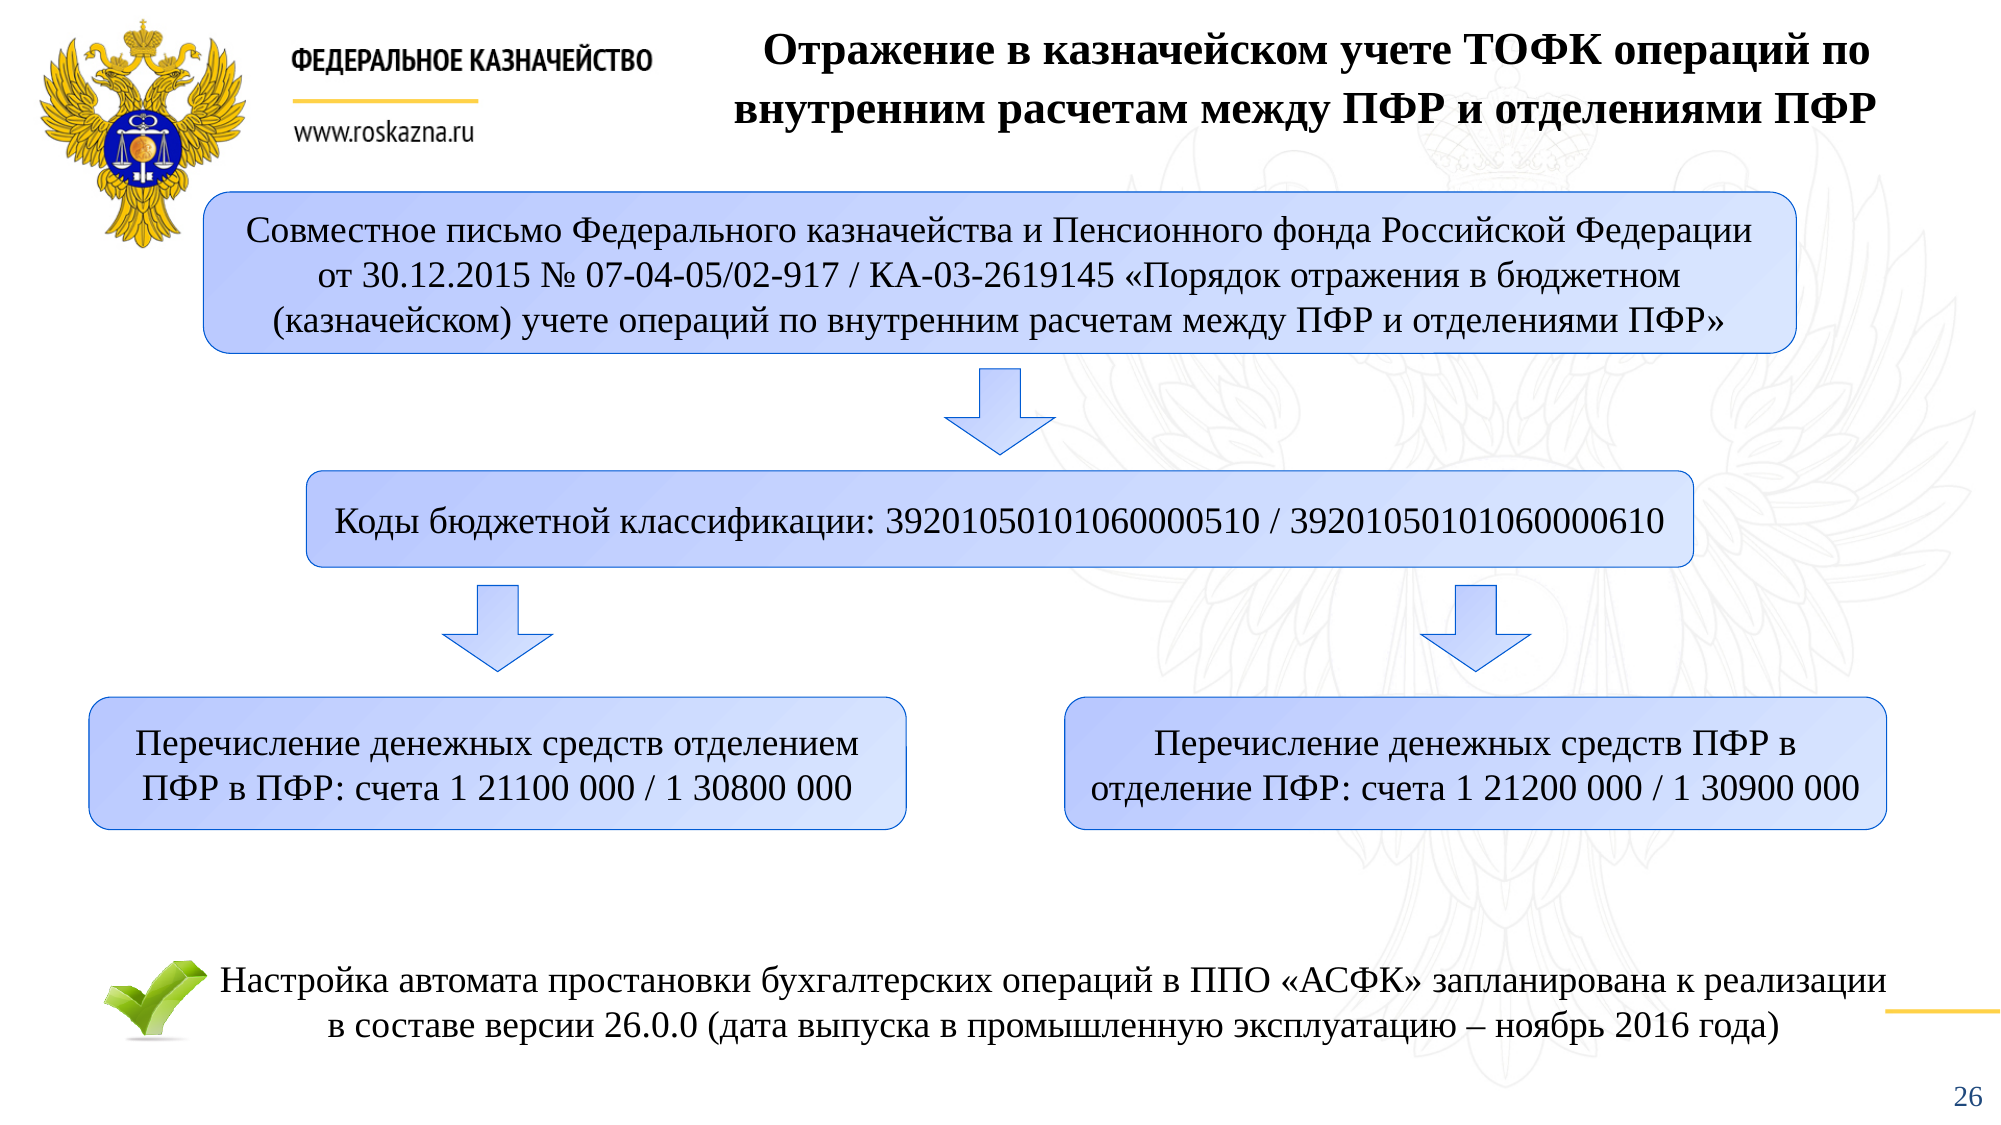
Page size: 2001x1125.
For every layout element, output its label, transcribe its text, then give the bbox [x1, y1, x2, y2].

picture [0, 0, 2001, 1125]
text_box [88, 947, 1912, 1055]
text_box Коды бюджетной классификации: 39201050101060000510 / 39201050101060000610 [305, 470, 1695, 568]
text_box [943, 368, 1057, 456]
text_box 26 [1929, 1071, 1998, 1119]
text_box Перечисление денежных средств отделением ПФР в ПФР: счета 1 21100 000 / 1 30800 000 [88, 696, 907, 831]
text_box Перечисление денежных средств ПФР в отделение ПФР: счета 1 21200 000 / 1 30900 000 [1064, 696, 1888, 831]
text_box [1419, 584, 1533, 673]
text_box Отражение в казначейском учете ТОФК операций по внутренним расчетам между ПФР и отделениями ПФР [637, 10, 1997, 141]
text_box [441, 584, 555, 673]
text_box Совместное письмо Федерального казначейства и Пенсионного фонда Российской Федерации от 30.12.2015 № 07-04-05/02-917 / КА-03-2619145 «Порядок отражения в бюджетном (казначейском) учете операций по внутренним расчетам между ПФР и отделениями ПФР» [202, 191, 1797, 354]
